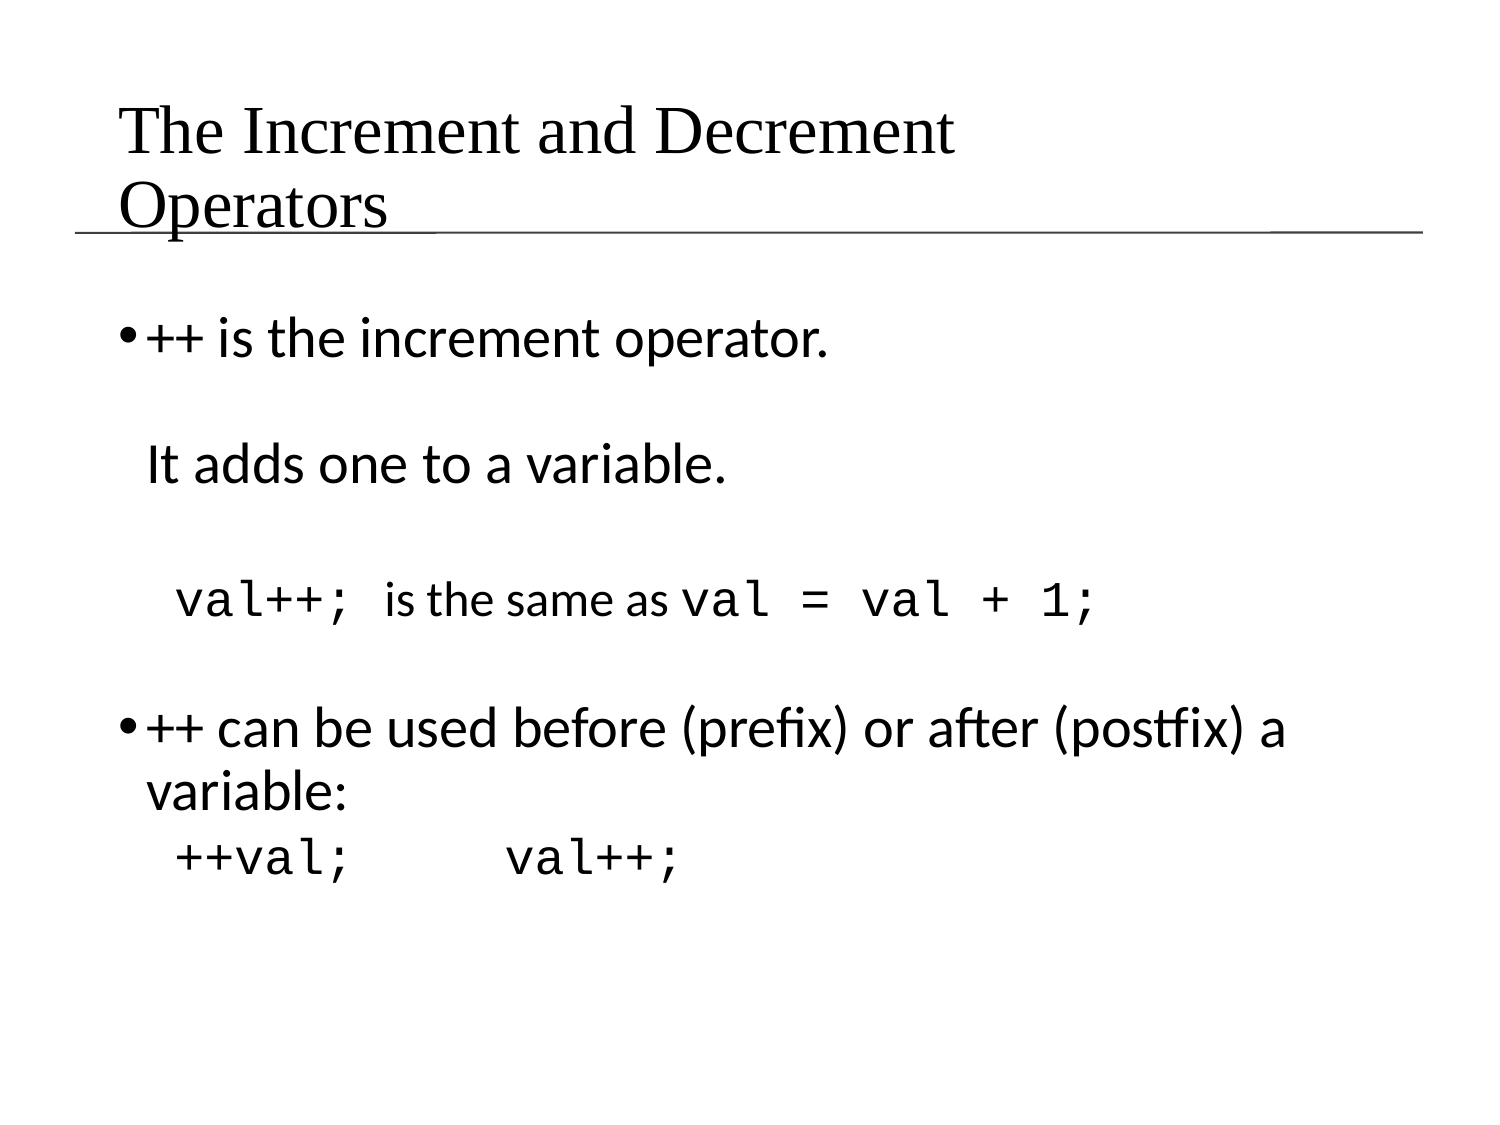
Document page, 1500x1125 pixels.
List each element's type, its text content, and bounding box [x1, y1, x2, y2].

list ++ is the increment operator. It adds one to a variable. val++; is the same as val = val + 1; ++ can be used before (prefix) or after (postfix) a variable: ++val; val++; [103, 299, 1397, 1014]
title The Increment and Decrement Operators [103, 59, 1397, 278]
